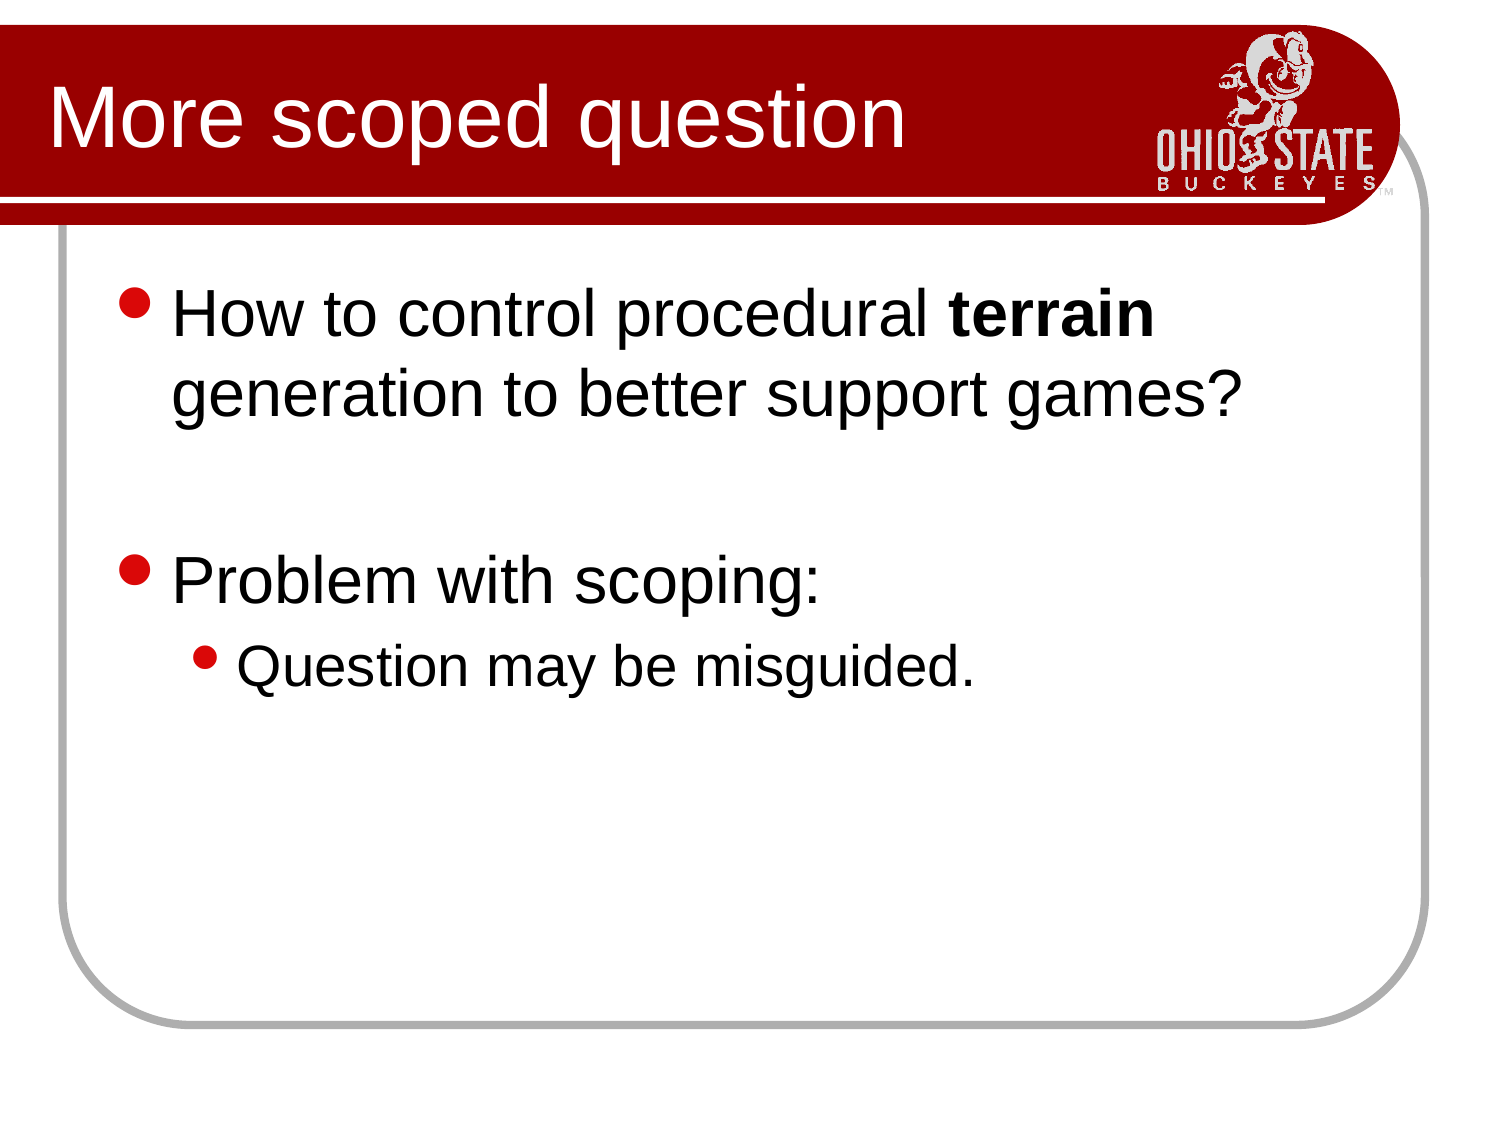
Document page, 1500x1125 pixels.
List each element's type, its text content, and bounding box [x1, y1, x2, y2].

title More scoped question [31, 37, 1201, 188]
list How to control procedural terrain generation to better support games? Problem with scoping: Question may be misguided. [99, 262, 1401, 988]
